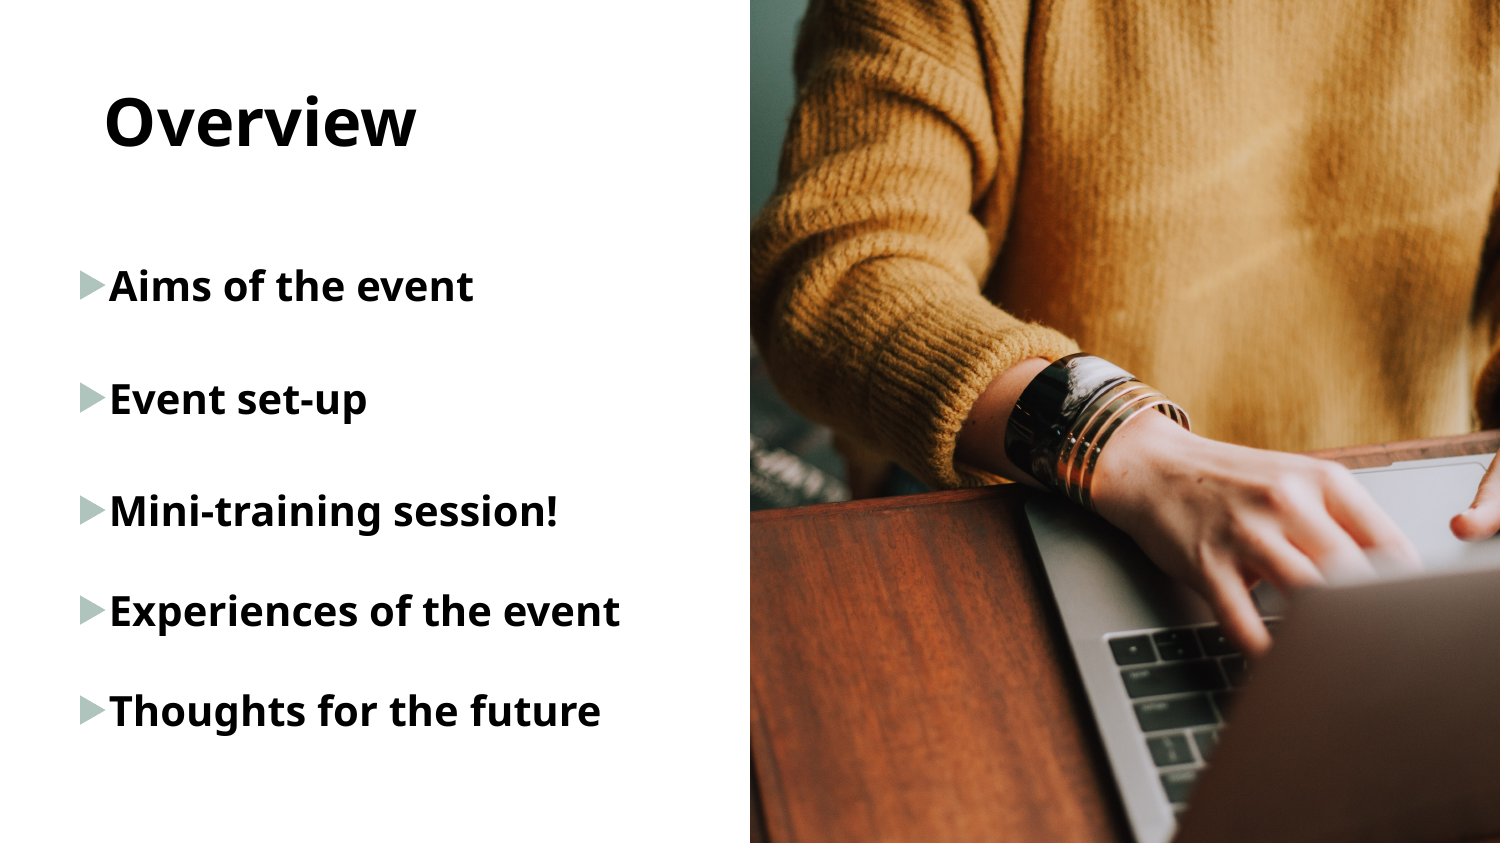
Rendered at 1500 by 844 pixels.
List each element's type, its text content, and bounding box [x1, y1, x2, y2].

text_box Aims of the event Event set-up Mini-training session! Experiences of the event Thoughts for the future [80, 210, 749, 750]
picture [749, 0, 1500, 843]
picture [80, 270, 106, 300]
picture [80, 595, 106, 625]
picture [80, 695, 106, 725]
picture [80, 495, 106, 525]
picture [80, 382, 106, 413]
title Overview [103, 64, 658, 161]
